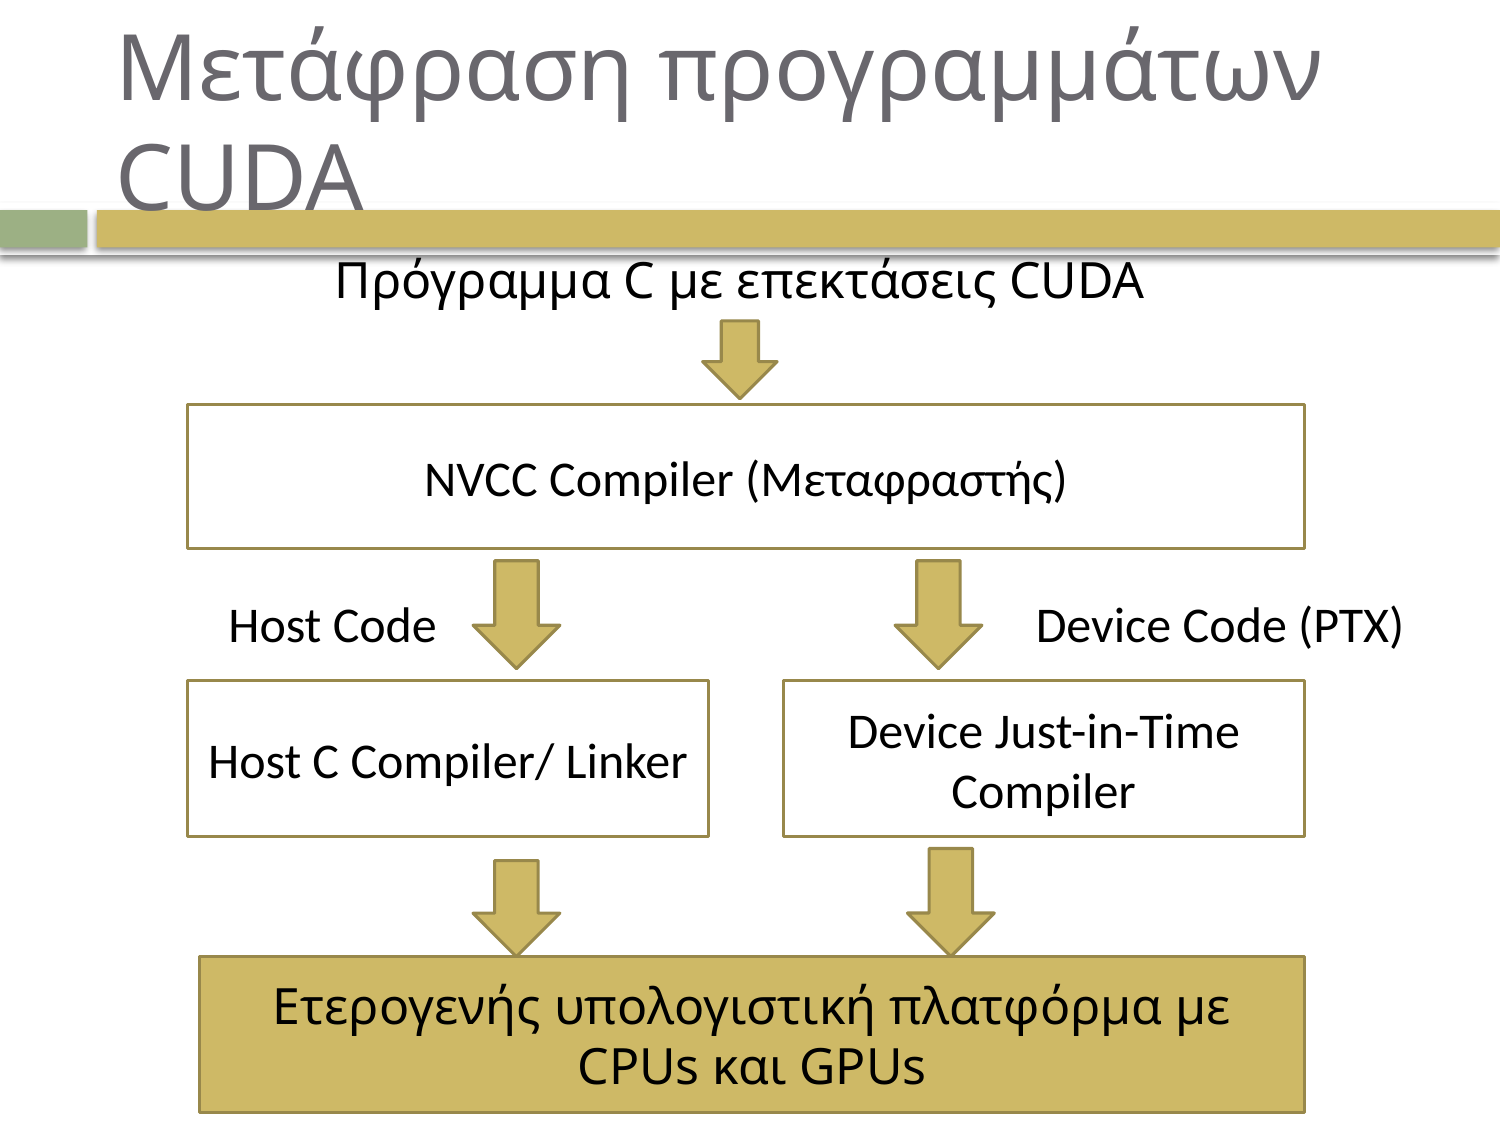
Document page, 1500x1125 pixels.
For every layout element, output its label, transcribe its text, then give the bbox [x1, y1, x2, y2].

title Μετάφραση προγραμμάτων CUDA [100, 37, 1438, 200]
text_box Host C Compiler/ Linker [186, 679, 710, 838]
text_box Host Code [213, 584, 452, 660]
text_box Πρόγραμμα C με επεκτάσεις CUDA [186, 223, 1294, 334]
text_box Device Code (PTX) [1021, 584, 1420, 660]
text_box [471, 859, 562, 955]
text_box Ετερογενής υπολογιστική πλατφόρμα με CPUs και GPUs [198, 955, 1306, 1114]
text_box [701, 319, 779, 400]
text_box NVCC Compiler (Μεταφραστής) [186, 403, 1306, 550]
text_box [471, 559, 562, 670]
text_box [905, 846, 996, 955]
text_box [893, 559, 984, 670]
text_box Device Just-in-Time Compiler [782, 679, 1306, 838]
